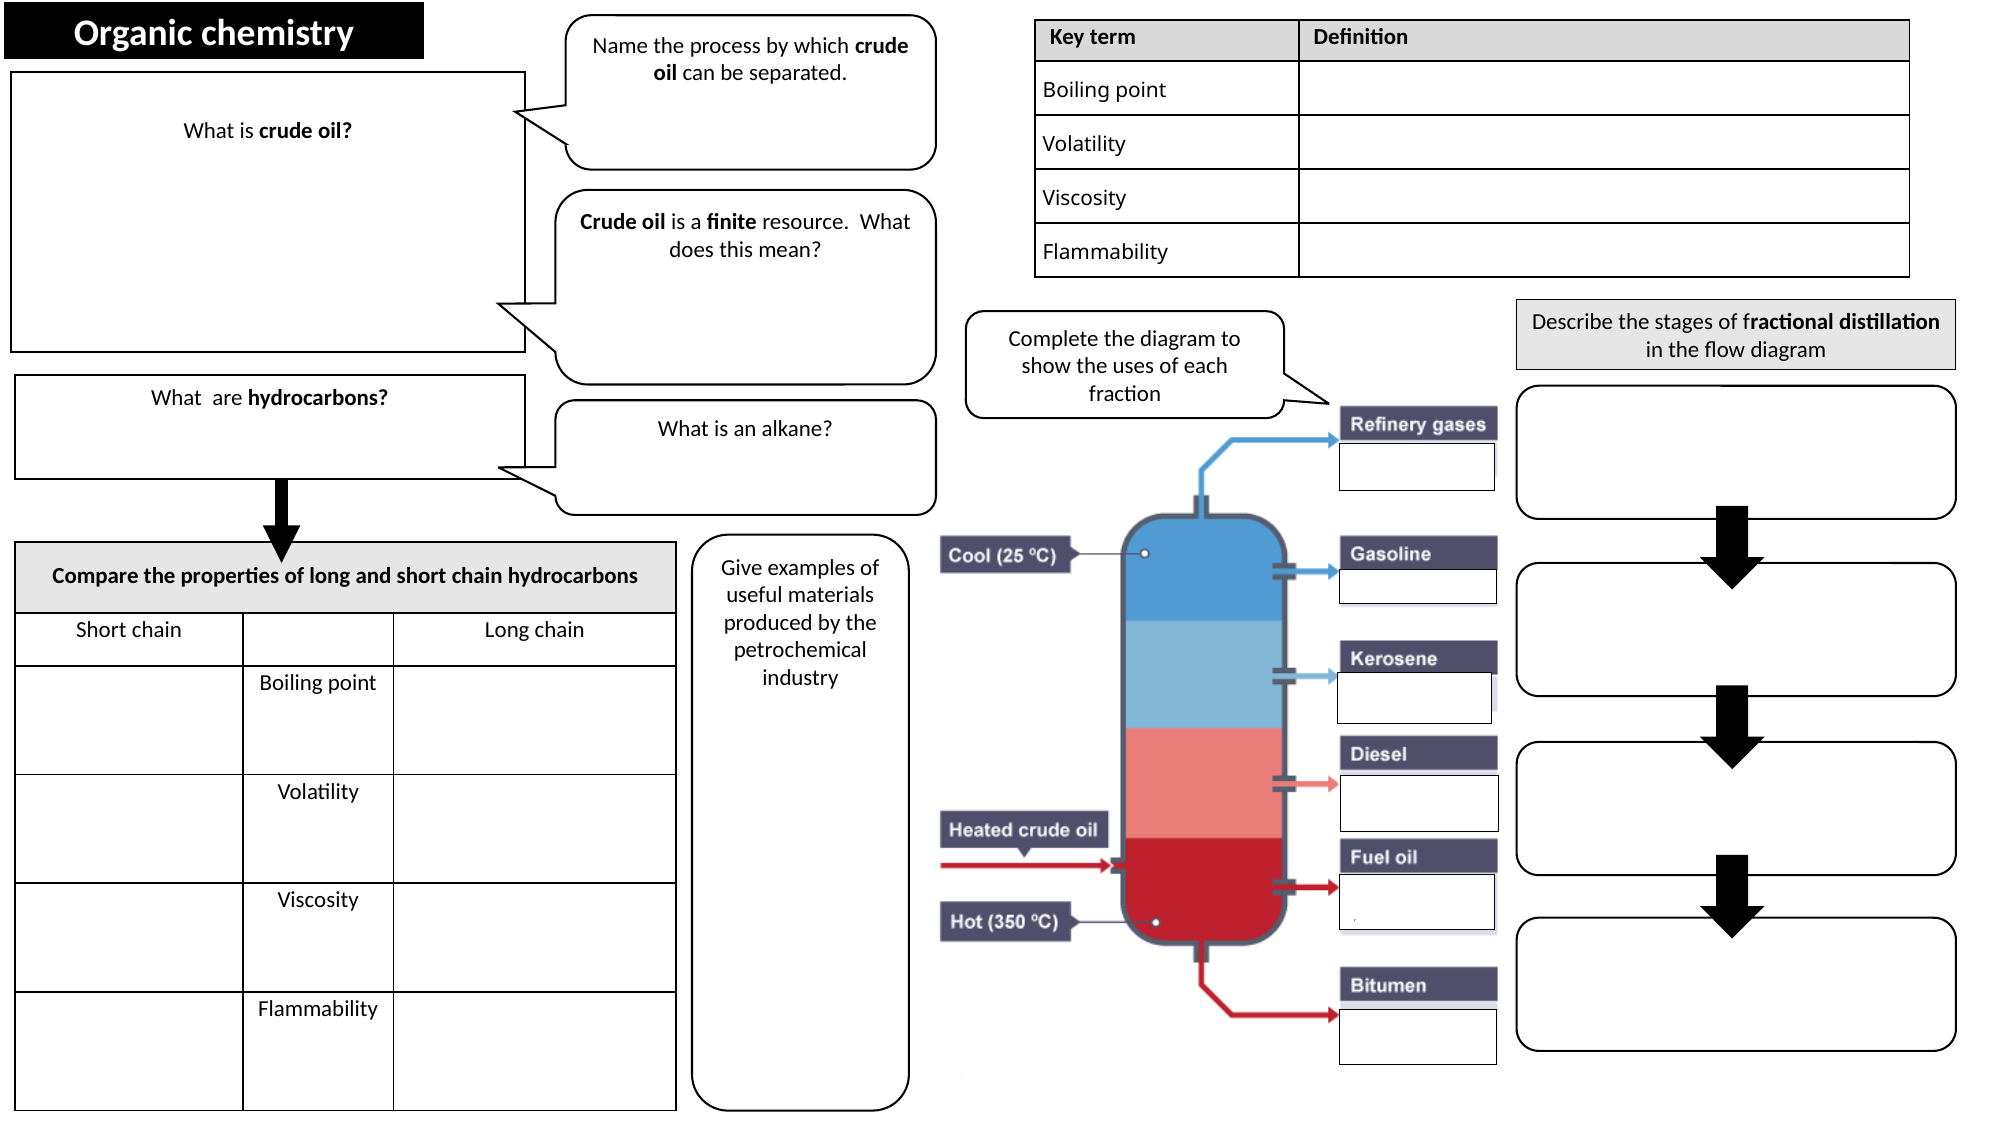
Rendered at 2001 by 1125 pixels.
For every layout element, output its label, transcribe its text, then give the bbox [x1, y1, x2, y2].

table_cell [394, 775, 675, 882]
table_cell [16, 993, 242, 1110]
table_cell [1300, 116, 1909, 168]
text_box What is an alkane? [497, 399, 932, 516]
text_box Describe the stages of fractional distillation in the flow diagram [1516, 299, 1956, 370]
picture [932, 391, 1517, 1077]
text_box Crude oil is a finite resource. What does this mean? [495, 188, 938, 386]
table_cell Flammability [244, 993, 393, 1110]
table_cell Volatility [1036, 116, 1298, 168]
table_cell Short chain [16, 614, 242, 665]
table_cell Flammability [1036, 224, 1298, 276]
table_cell [394, 667, 675, 774]
table_cell Viscosity [244, 884, 393, 991]
text_box [1699, 505, 1765, 590]
text_box [1699, 685, 1765, 770]
text_box [1517, 561, 1957, 698]
table_cell Boiling point [244, 667, 393, 774]
table_cell [16, 884, 242, 991]
text_box Complete the diagram to show the uses of each fraction [964, 310, 1312, 391]
text_box [1699, 854, 1765, 939]
text_box [1517, 384, 1957, 520]
table_cell [244, 614, 393, 665]
table_cell [394, 993, 675, 1110]
text_box Organic chemistry [4, 2, 424, 59]
table_cell [16, 775, 242, 882]
table_cell [1300, 224, 1909, 276]
table_header Definition [1300, 21, 1909, 60]
table_cell [1300, 170, 1909, 222]
table_header Key term [1036, 21, 1298, 60]
text_box [1517, 740, 1957, 877]
table_cell Viscosity [1036, 170, 1298, 222]
text_box Name the process by which crude oil can be separated. [512, 14, 937, 171]
text_box Give examples of useful materials produced by the petrochemical industry [690, 533, 910, 1112]
table_cell [1300, 62, 1909, 114]
table_cell Boiling point [1036, 62, 1298, 114]
table_cell Long chain [394, 614, 675, 665]
text_box What are hydrocarbons? [14, 374, 526, 480]
text_box [1517, 916, 1957, 1052]
table_header Compare the properties of long and short chain hydrocarbons [16, 543, 675, 612]
table_cell [394, 884, 675, 991]
text_box What is crude oil? [10, 71, 526, 353]
table_cell [16, 667, 242, 774]
table_cell Volatility [244, 775, 393, 882]
